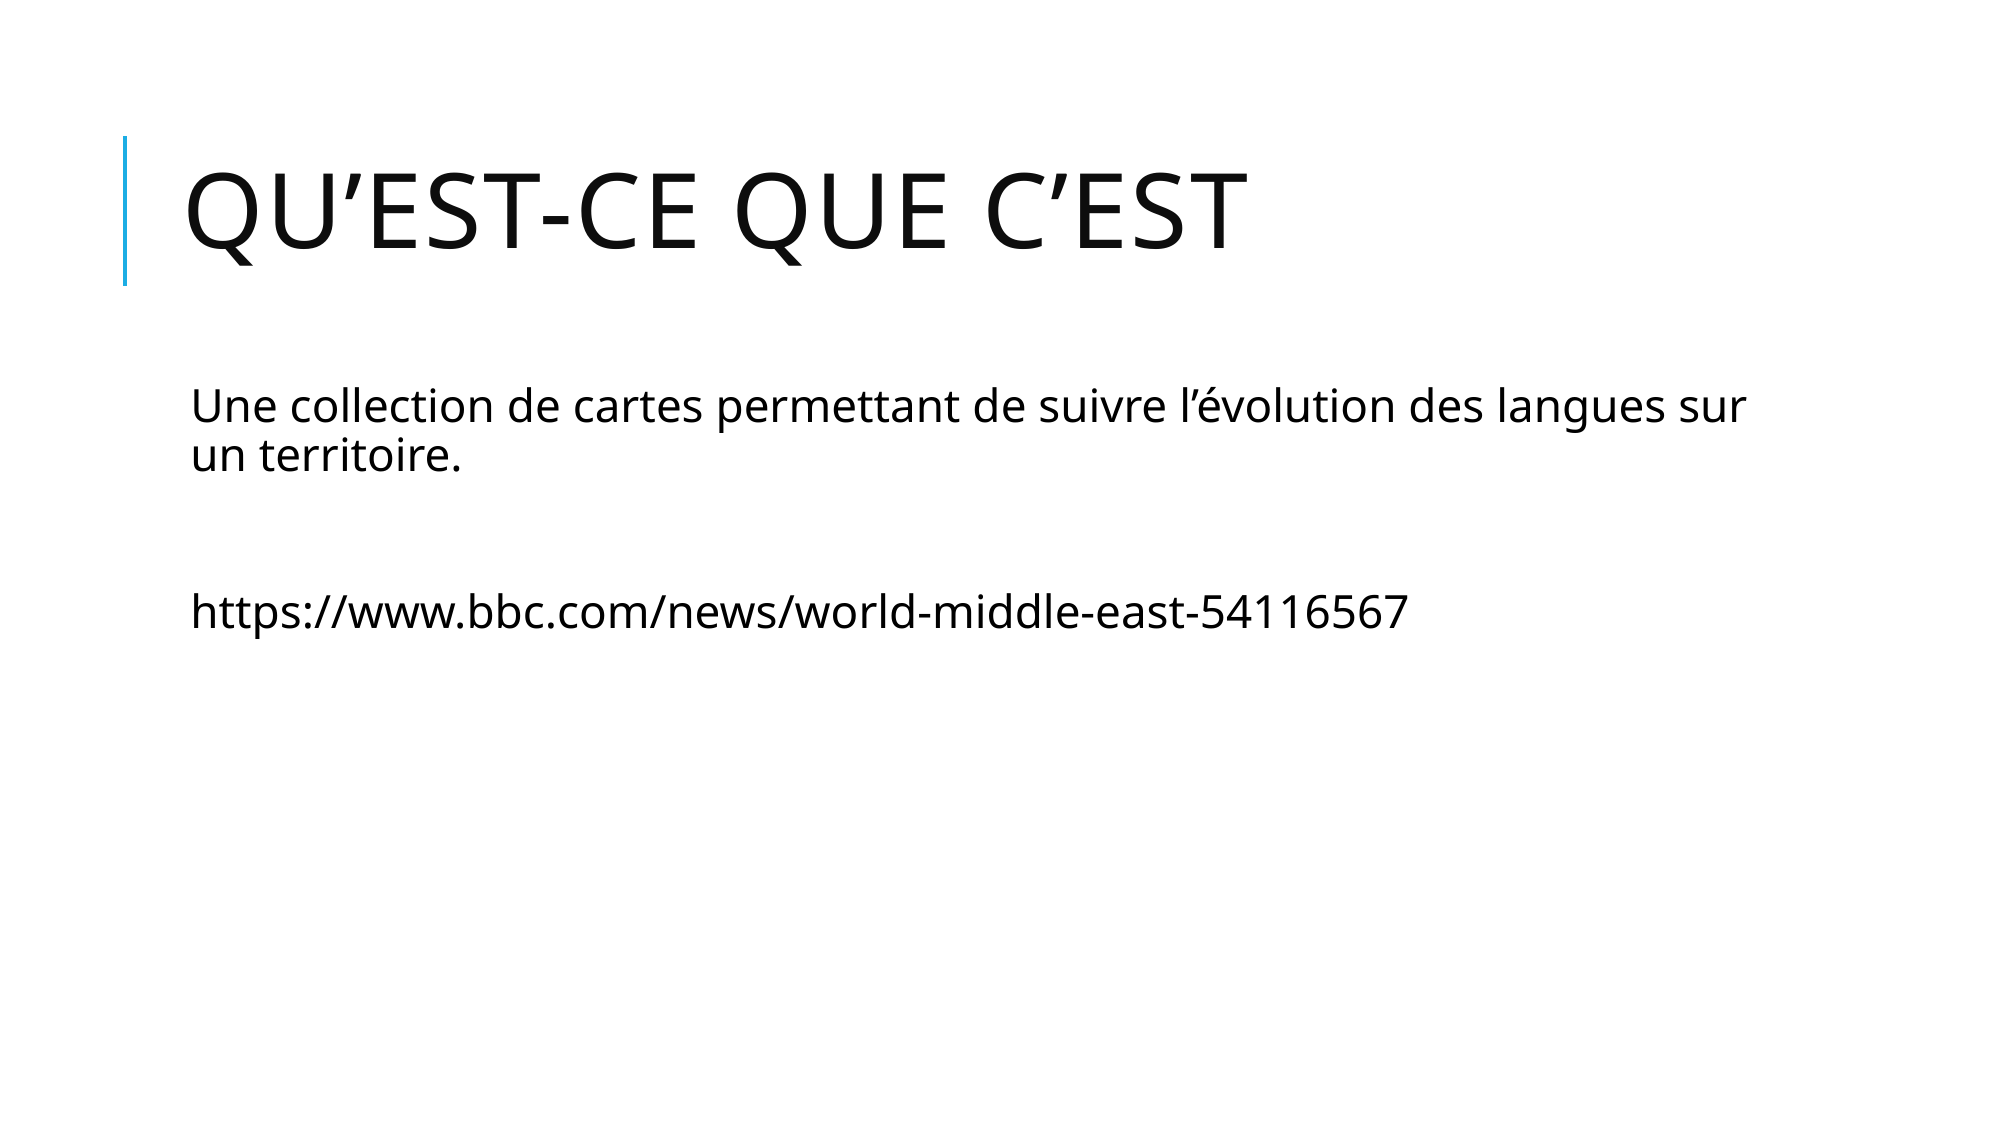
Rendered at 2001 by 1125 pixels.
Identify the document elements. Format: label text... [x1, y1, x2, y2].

title Qu’est-ce que c’est [168, 96, 1763, 342]
list Une collection de cartes permettant de suivre l’évolution des langues sur un territoire. https://www.bbc.com/news/world-middle-east-54116567 [168, 375, 1763, 1035]
